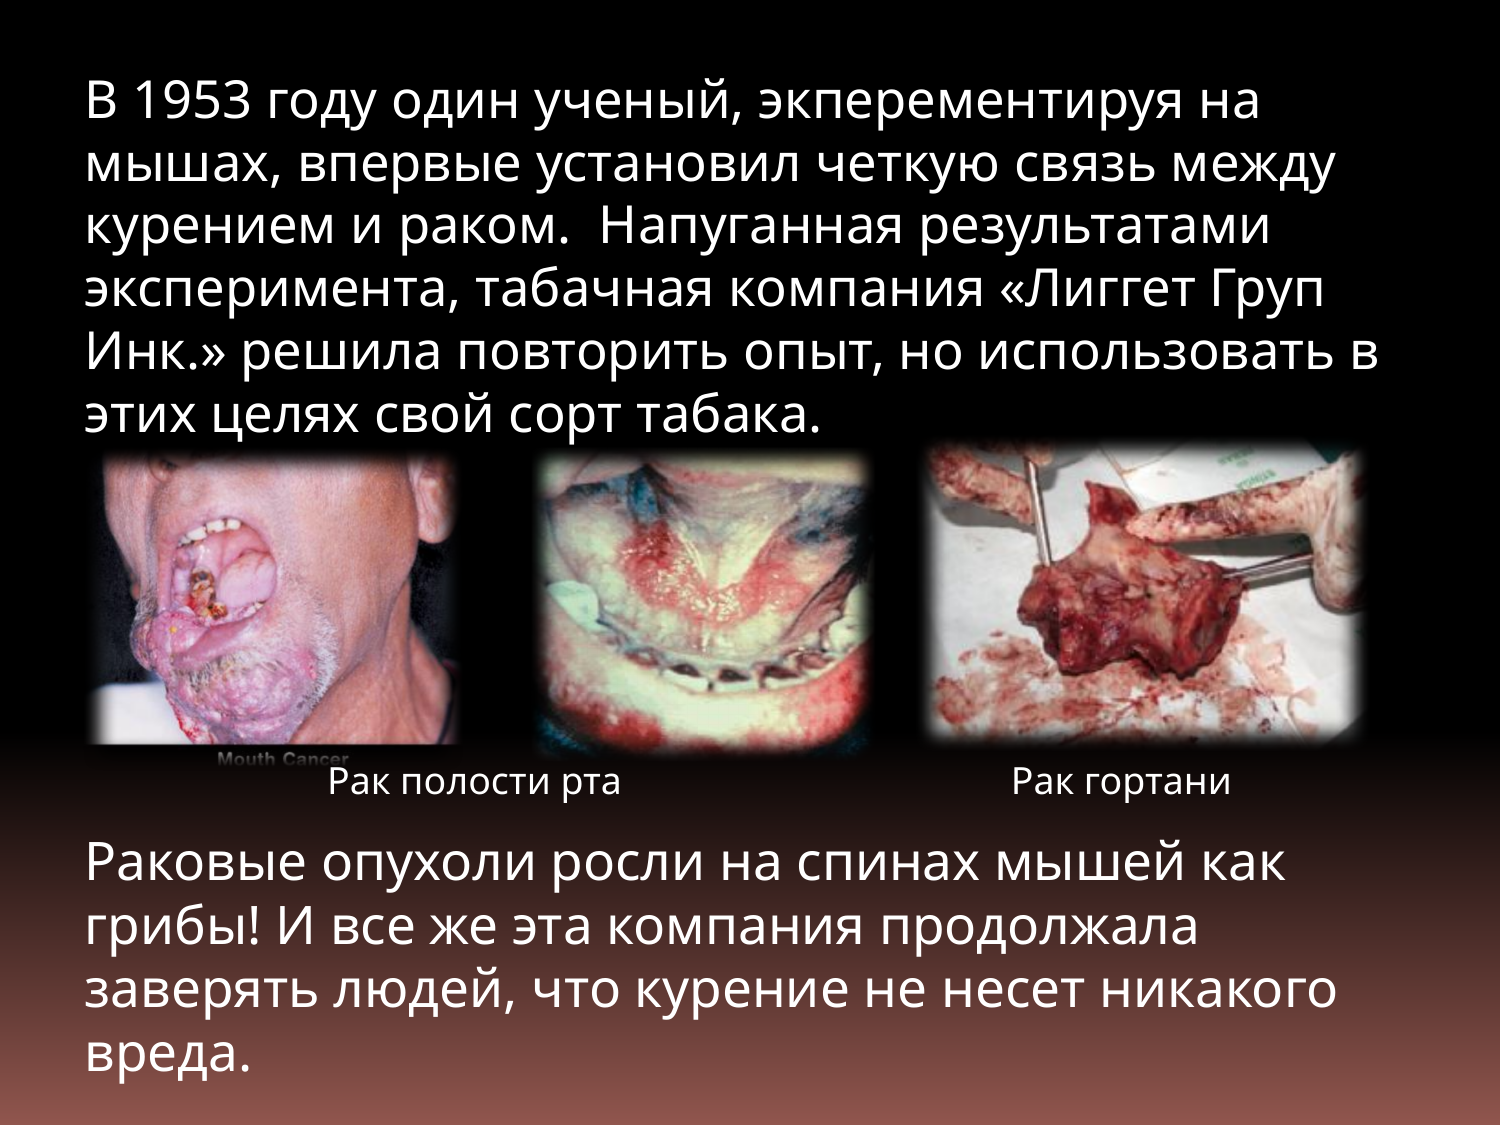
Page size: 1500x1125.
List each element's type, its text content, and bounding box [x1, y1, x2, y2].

picture [526, 442, 880, 766]
text_box Рак гортани [996, 762, 1313, 810]
list Раковые опухоли росли на спинах мышей как грибы! И все же эта компания продолжала заверять людей, что курение не несет никакого вреда. [70, 820, 1442, 1090]
picture [81, 444, 465, 772]
text_box Рак полости рта [105, 749, 844, 810]
list В 1953 году один ученый, экперементируя на мышах, впервые установил четкую связь между курением и раком. Напуганная результатами эксперимента, табачная компания «Лиггет Груп Инк.» решила повторить опыт, но использовать в этих целях свой сорт табака. [70, 58, 1442, 457]
picture [913, 433, 1372, 753]
